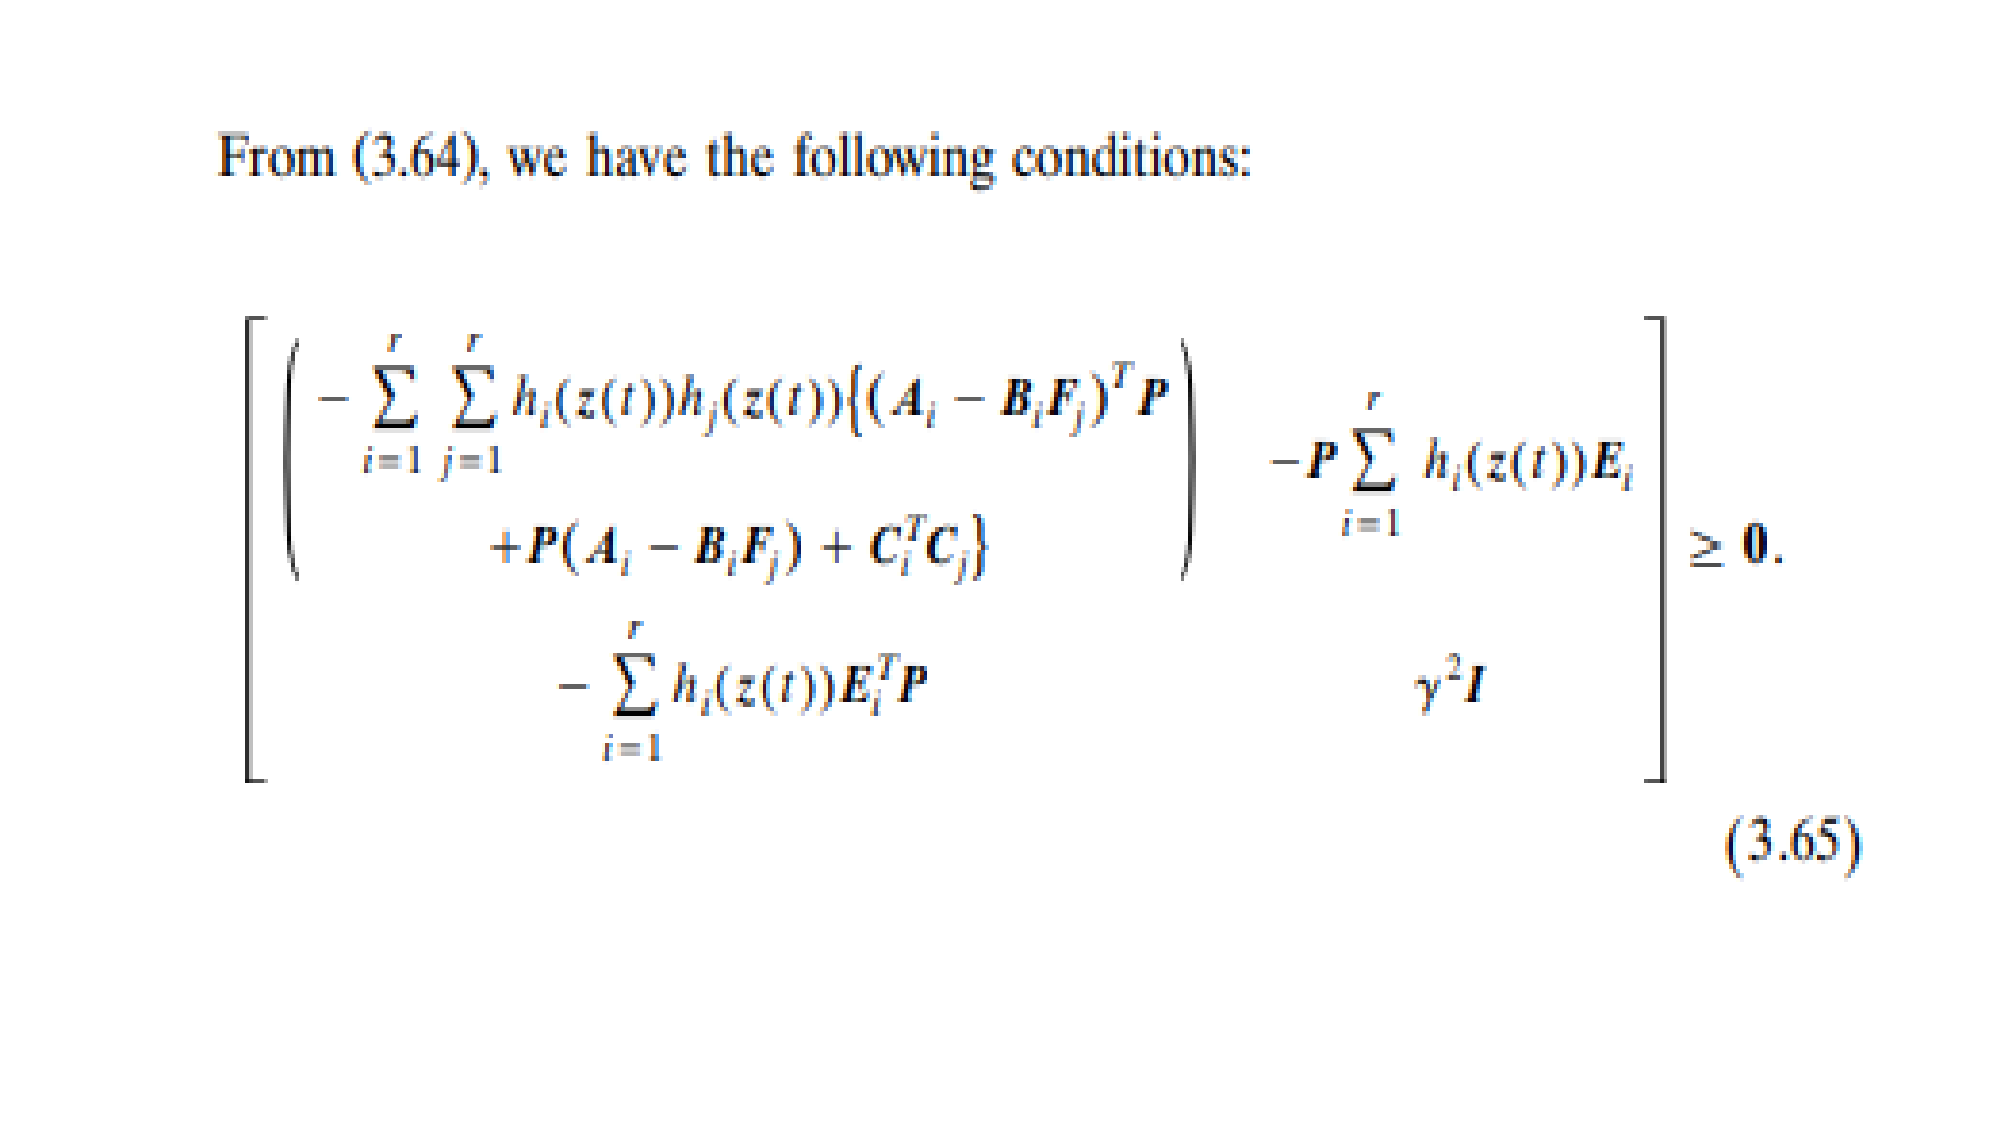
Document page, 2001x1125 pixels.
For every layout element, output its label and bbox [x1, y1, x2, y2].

picture [27, 69, 1944, 1031]
